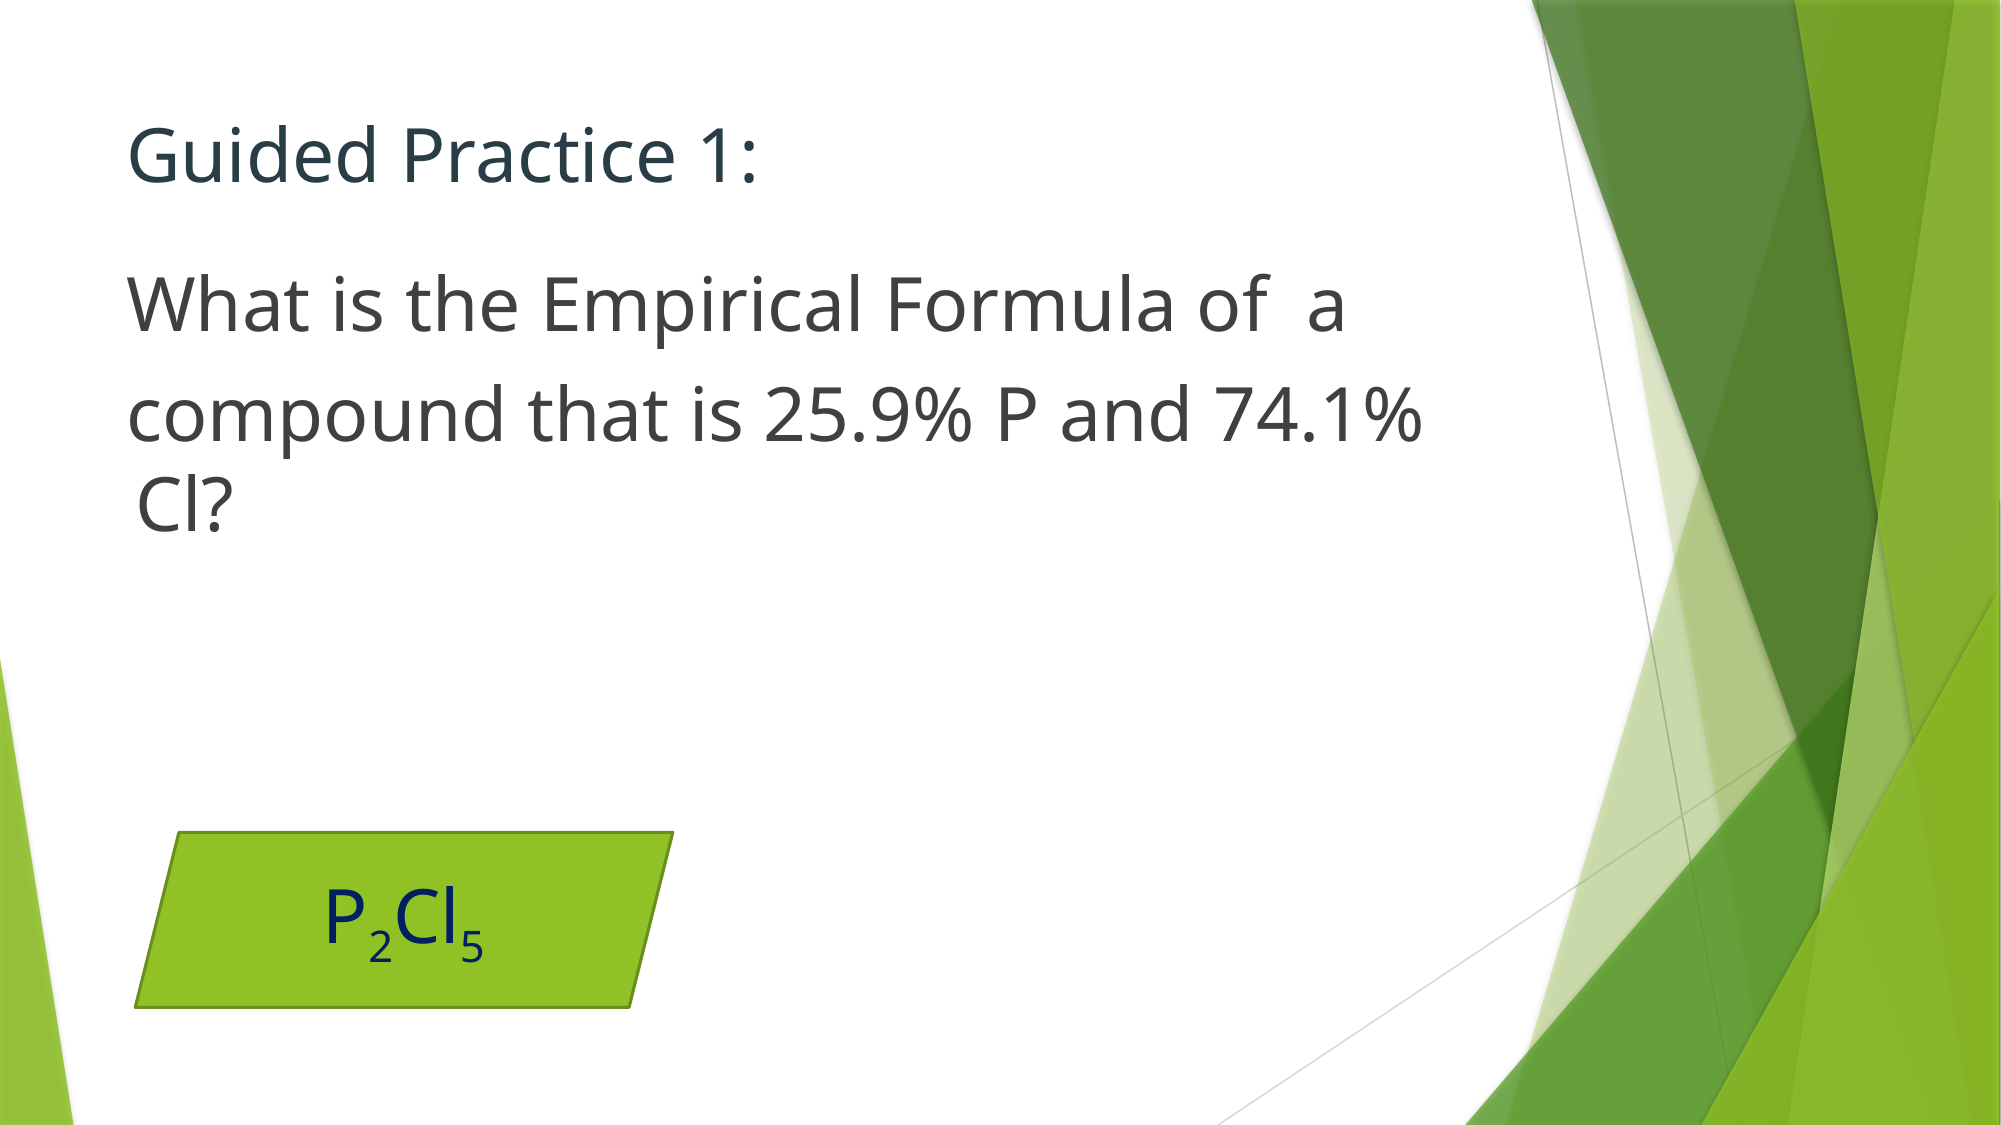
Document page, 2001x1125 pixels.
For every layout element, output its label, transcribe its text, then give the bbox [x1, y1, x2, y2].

list What is the Empirical Formula of a compound that is 25.9% P and 74.1% Cl? [111, 248, 1540, 1036]
text_box P2Cl5 [133, 830, 675, 1009]
title Guided Practice 1: [111, 99, 1522, 248]
